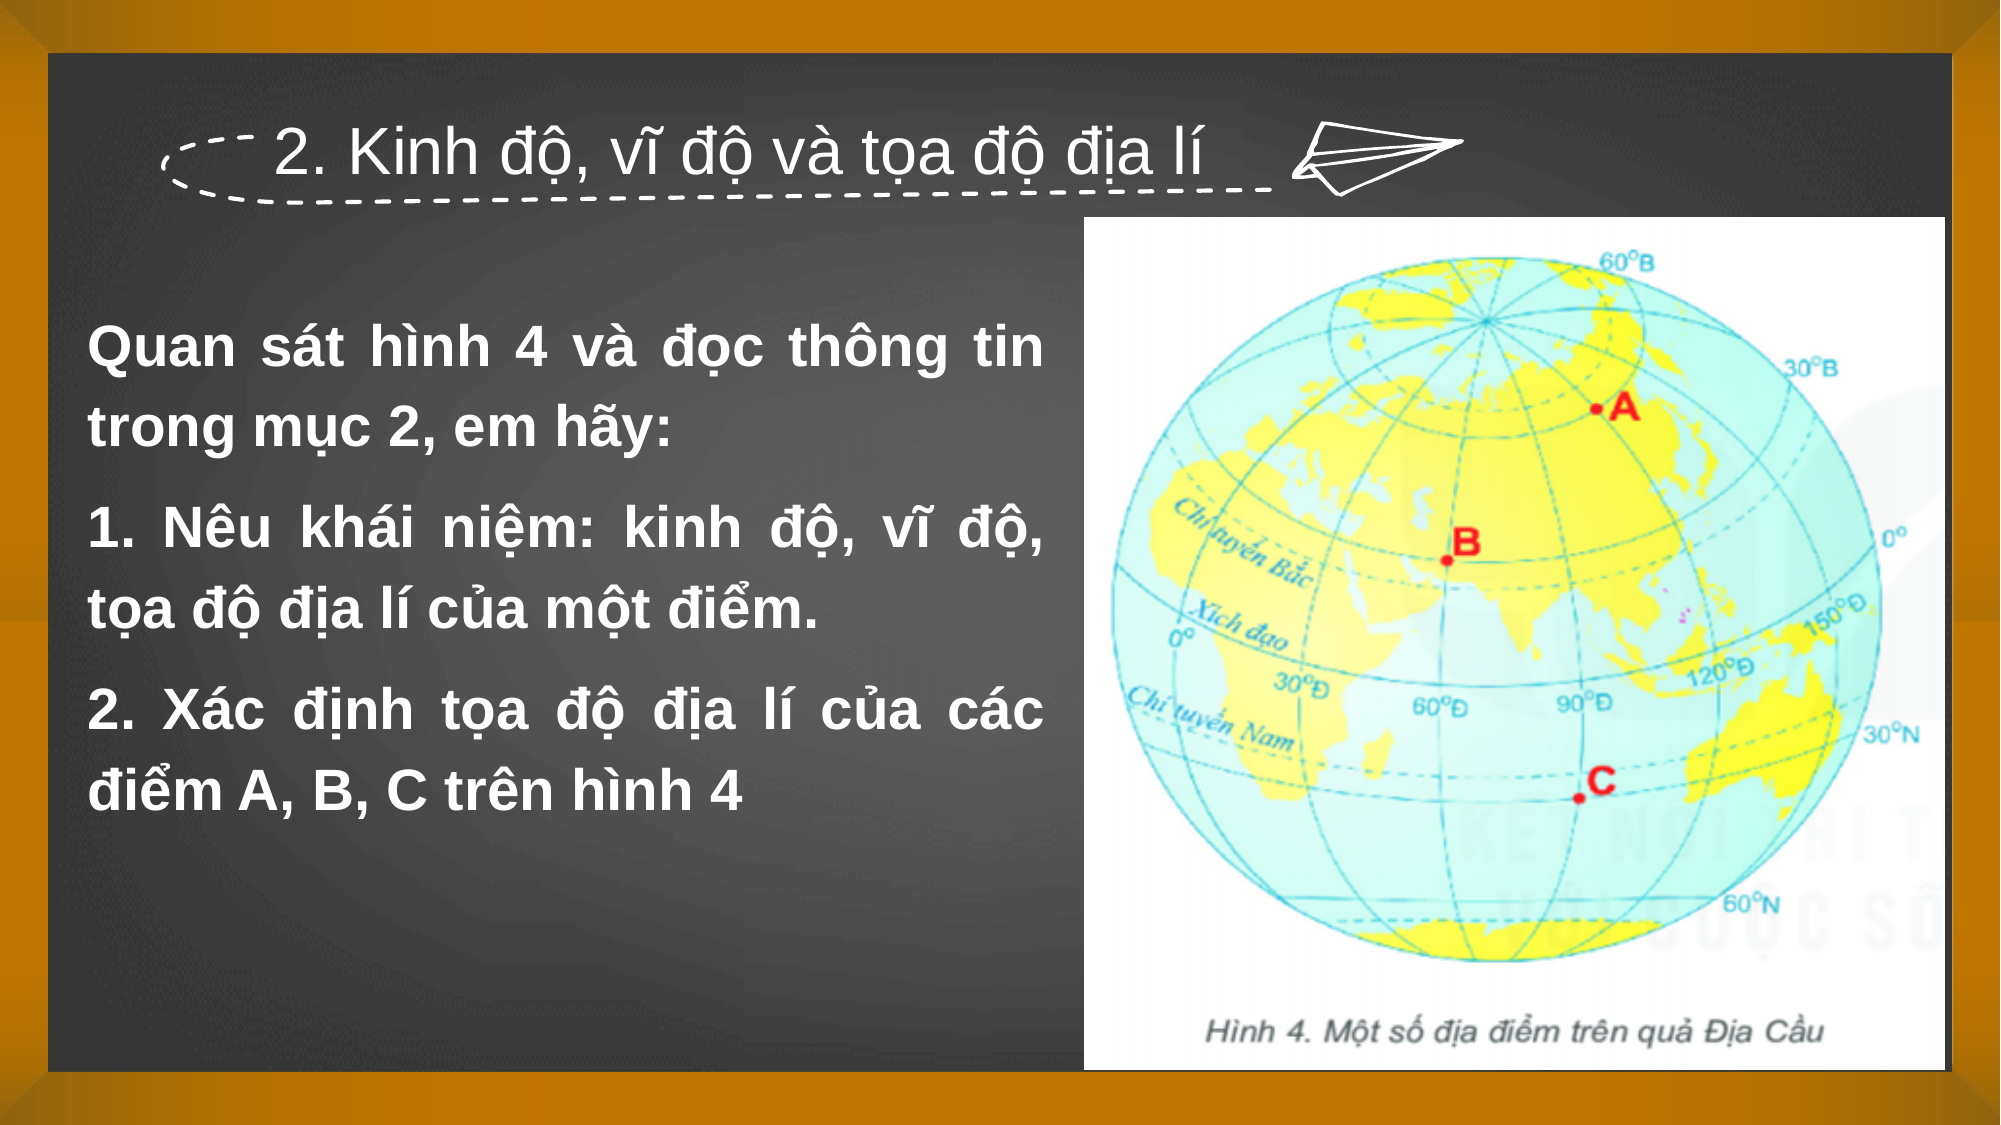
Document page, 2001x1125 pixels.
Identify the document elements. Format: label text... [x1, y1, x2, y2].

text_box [163, 100, 1465, 203]
text_box Quan sát hình 4 và đọc thông tin trong mục 2, em hãy: 1. Nêu khái niệm: kinh độ, vĩ độ, tọa độ địa lí của một điểm. 2. Xác định tọa độ địa lí của các điểm A, B, C trên hình 4 [73, 289, 1061, 829]
picture [0, 0, 2000, 1125]
